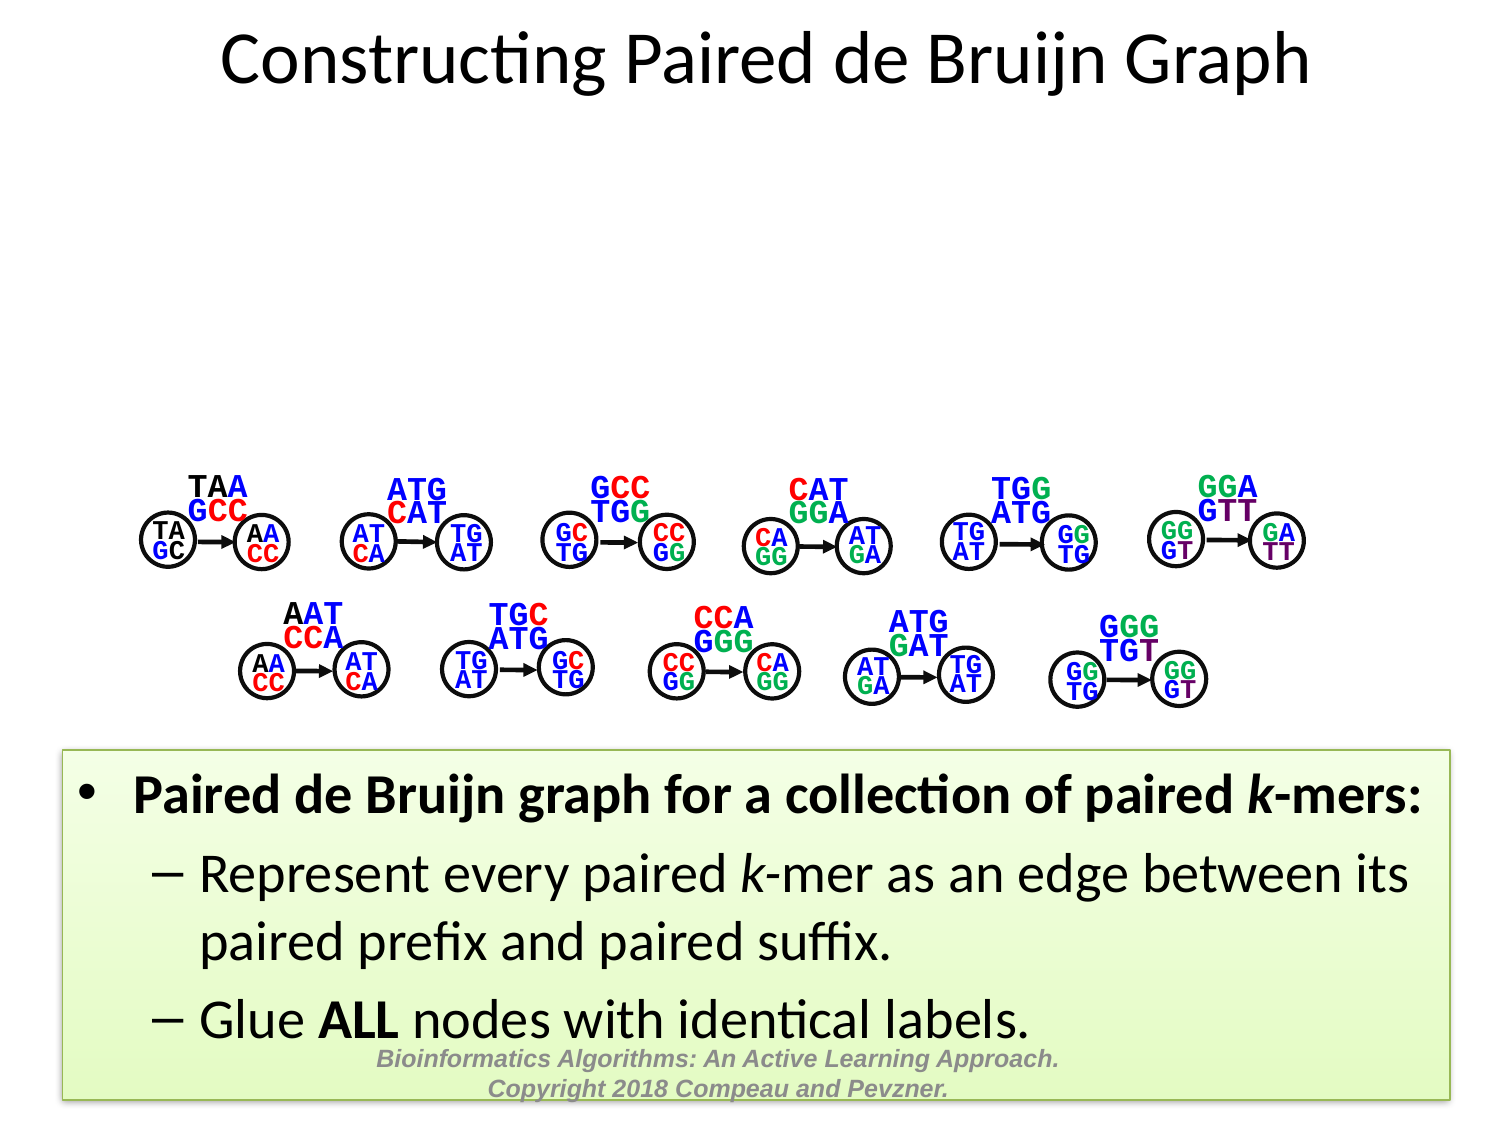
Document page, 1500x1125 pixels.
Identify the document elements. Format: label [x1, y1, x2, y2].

text_box [738, 473, 898, 578]
text_box [439, 598, 601, 702]
text_box [1049, 611, 1213, 714]
text_box [137, 470, 296, 575]
text_box [62, 749, 1451, 1101]
text_box [10, 1, 1500, 107]
text_box [937, 472, 1107, 576]
text_box [1145, 471, 1312, 576]
text_box [540, 471, 703, 574]
text_box [841, 605, 998, 707]
text_box [646, 601, 806, 704]
footer [337, 1042, 1100, 1103]
text_box [337, 473, 499, 575]
text_box [236, 597, 394, 704]
